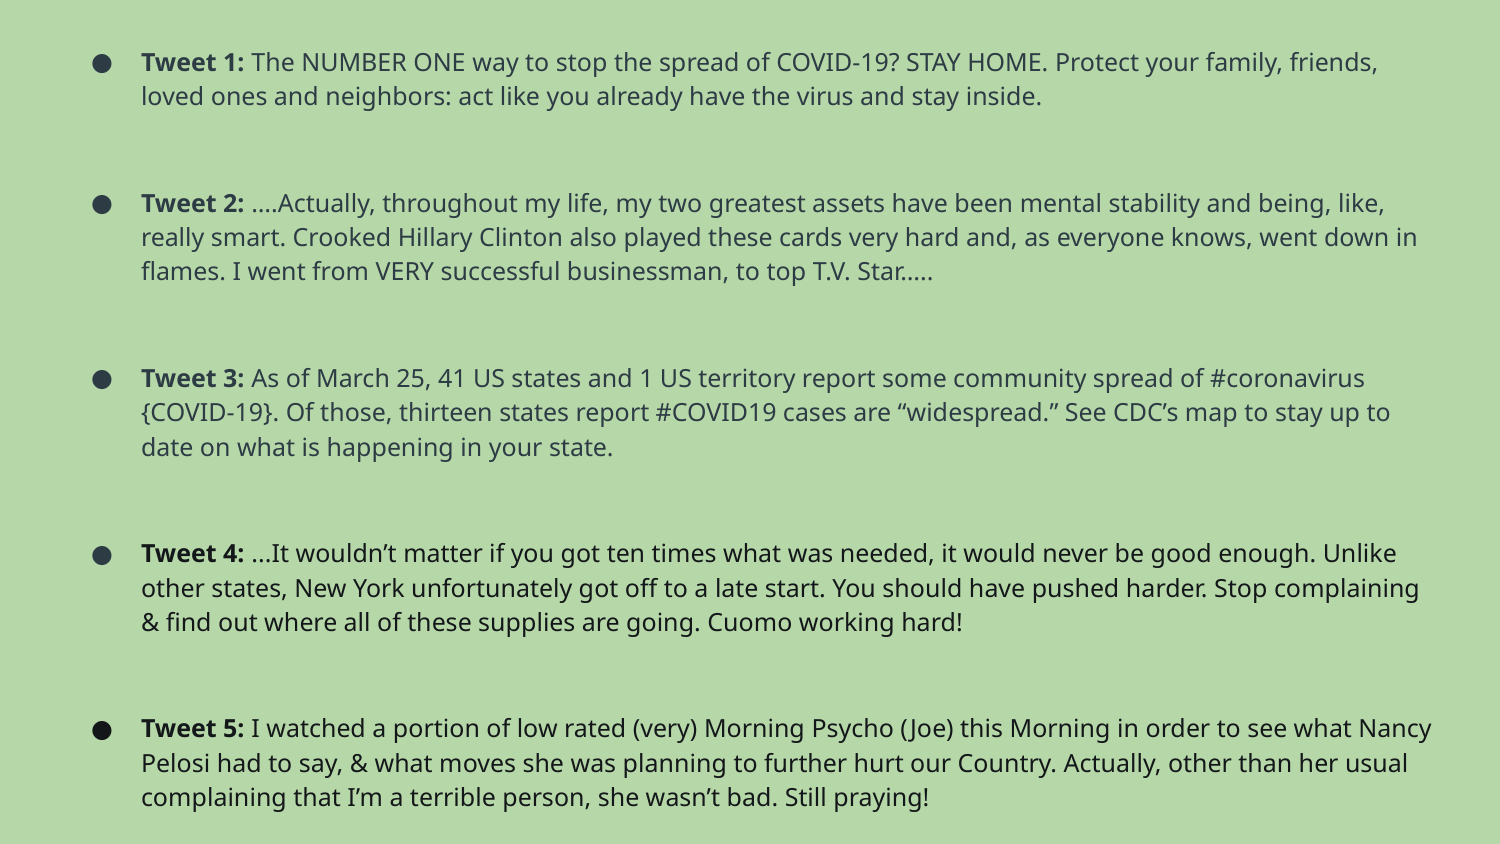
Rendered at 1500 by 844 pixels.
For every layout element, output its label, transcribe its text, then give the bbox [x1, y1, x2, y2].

subtitle Tweet 1: The NUMBER ONE way to stop the spread of COVID-19? STAY HOME. Protect your family, friends, loved ones and neighbors: act like you already have the virus and stay inside. Tweet 2: ….Actually, throughout my life, my two greatest assets have been mental stability and being, like, really smart. Crooked Hillary Clinton also played these cards very hard and, as everyone knows, went down in flames. I went from VERY successful businessman, to top T.V. Star….. Tweet 3: As of March 25, 41 US states and 1 US territory report some community spread of #coronavirus {COVID-19}. Of those, thirteen states report #COVID19 cases are “widespread.” See CDC’s map to stay up to date on what is happening in your state. Tweet 4: ...It wouldn’t matter if you got ten times what was needed, it would never be good enough. Unlike other states, New York unfortunately got off to a late start. You should have pushed harder. Stop complaining & find out where all of these supplies are going. Cuomo working hard! Tweet 5: I watched a portion of low rated (very) Morning Psycho (Joe) this Morning in order to see what Nancy Pelosi had to say, & what moves she was planning to further hurt our Country. Actually, other than her usual complaining that I’m a terrible person, she wasn’t bad. Still praying! [51, 26, 1449, 844]
